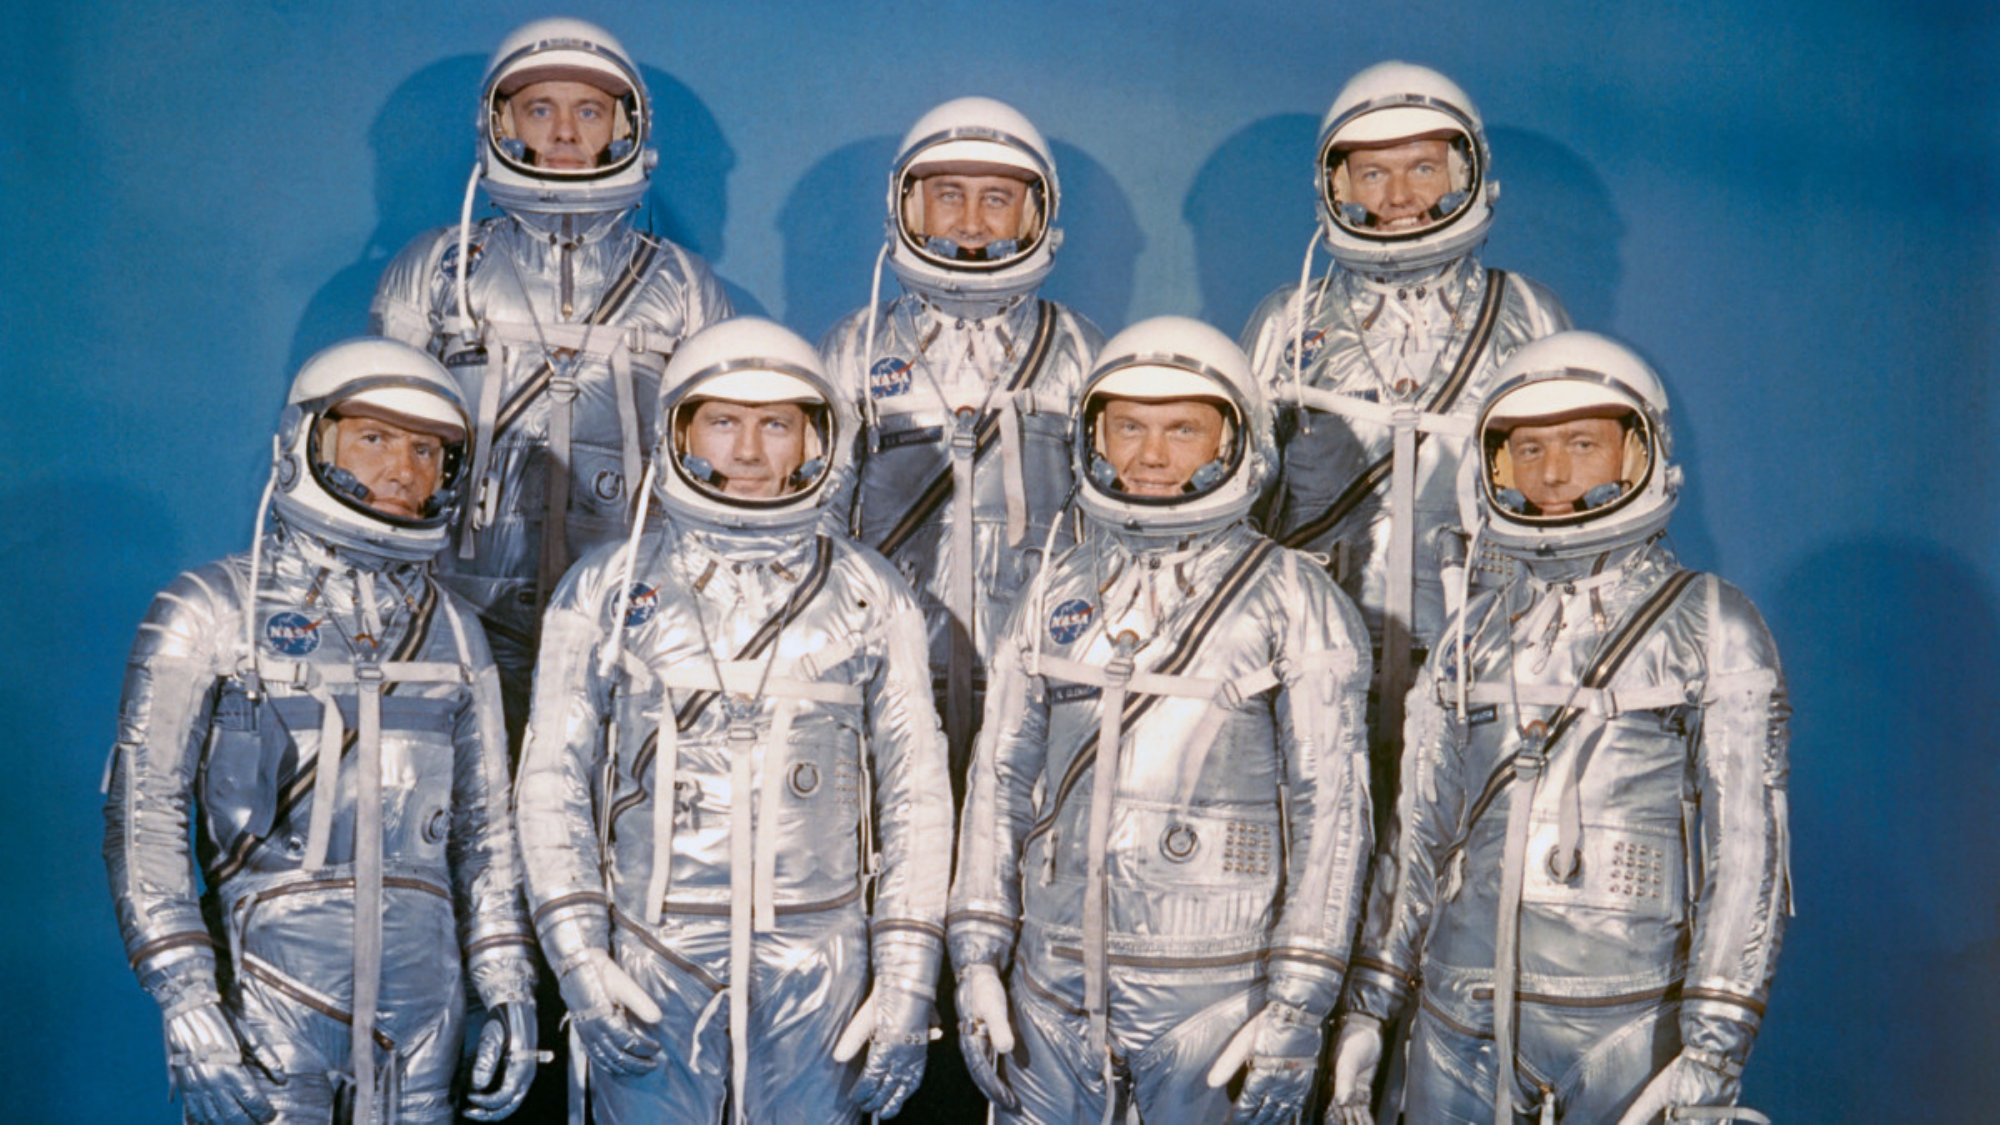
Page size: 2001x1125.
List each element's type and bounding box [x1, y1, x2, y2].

list [0, 0, 2000, 1125]
